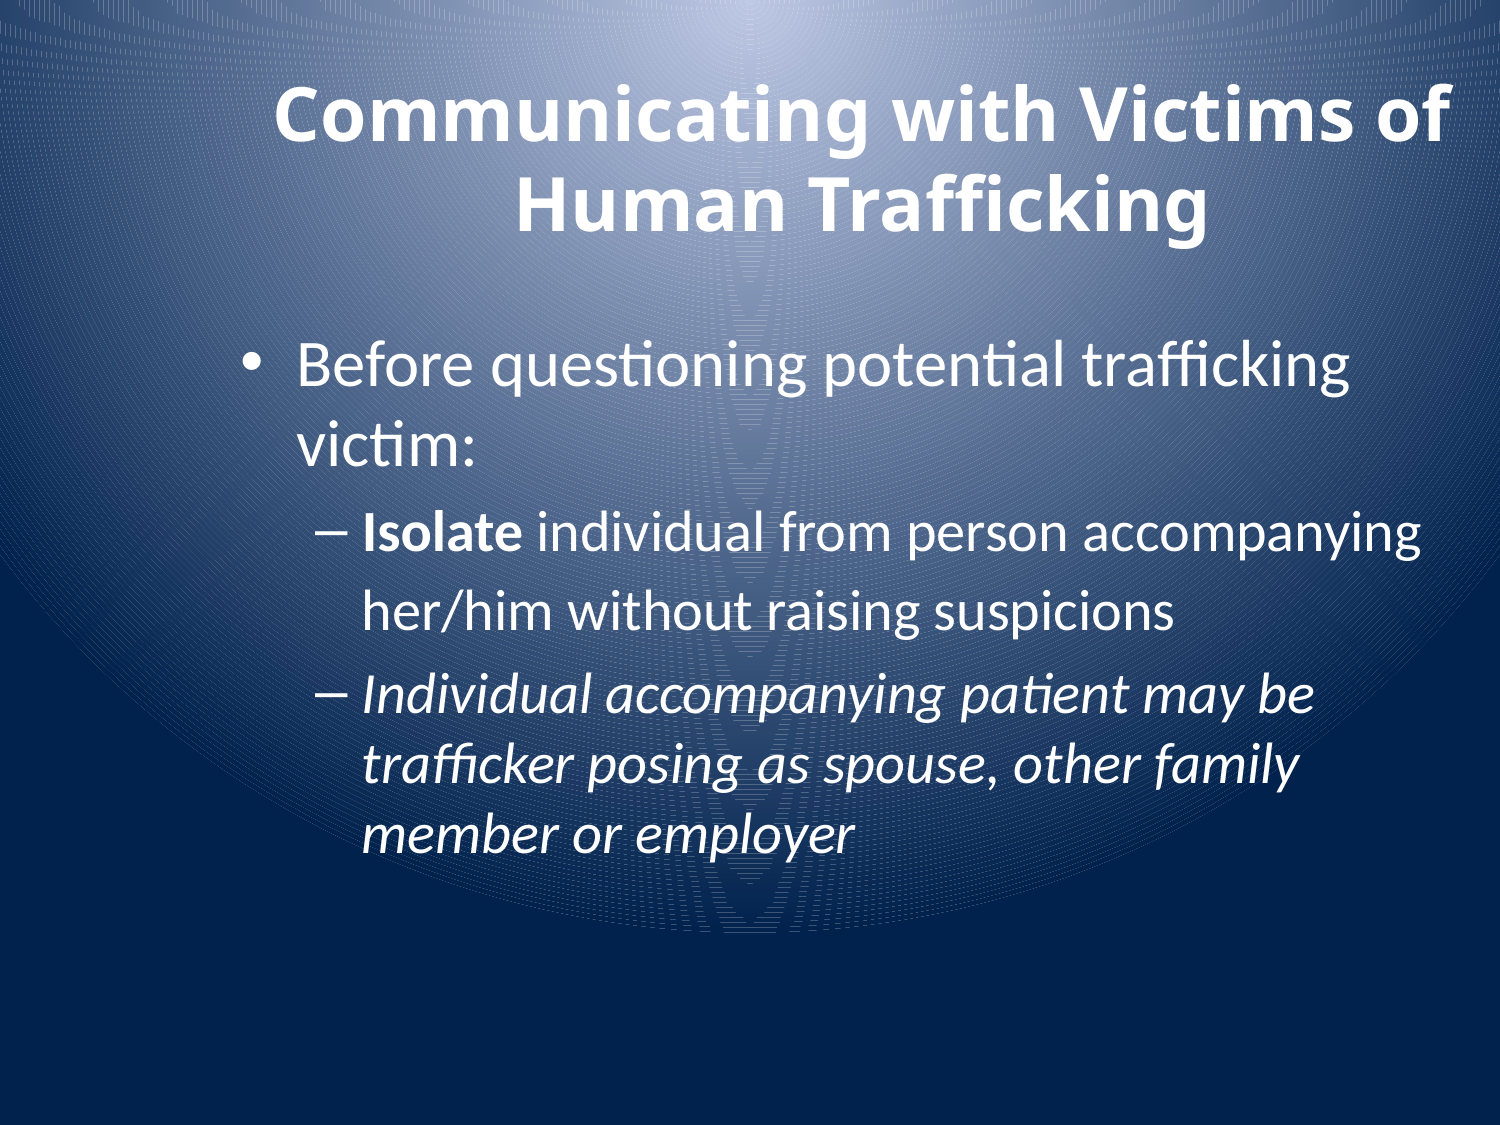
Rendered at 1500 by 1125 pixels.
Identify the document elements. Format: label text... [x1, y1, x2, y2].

title Communicating with Victims of Human Trafficking [225, 50, 1500, 263]
list Before questioning potential trafficking victim: Isolate individual from person accompanying her/him without raising suspicions Individual accompanying patient may be trafficker posing as spouse, other family member or employer [225, 312, 1500, 1000]
